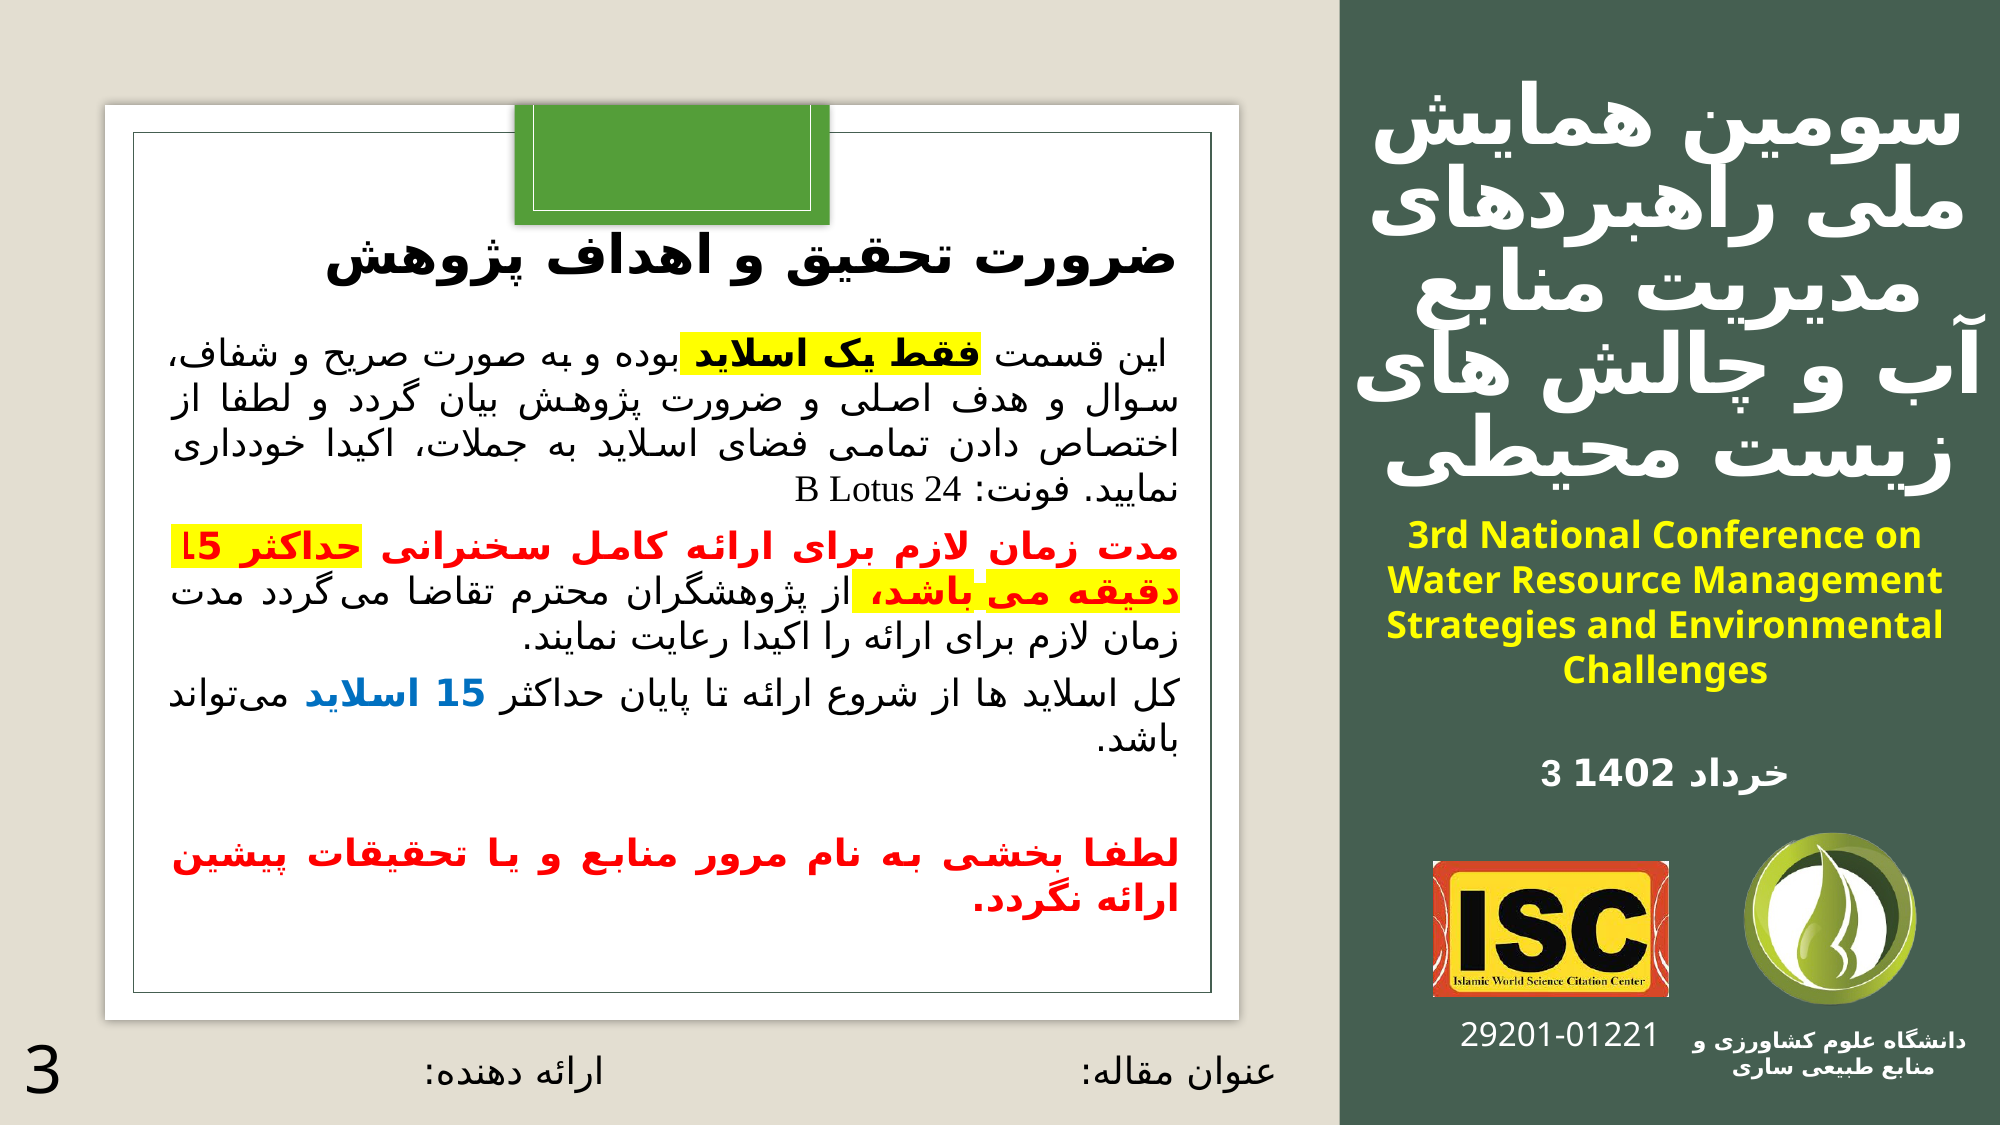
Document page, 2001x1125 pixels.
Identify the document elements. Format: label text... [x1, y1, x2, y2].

text_box دانشگاه علوم کشاورزی و منابع طبیعی ساری [1643, 1019, 2000, 1087]
slide_number 3 [0, 1087, 79, 1125]
text_box 3rd National Conference on Water Resource Management Strategies and Environmental Challenges [1334, 503, 1997, 699]
picture [1432, 861, 1669, 997]
text_box ضرورت تحقیق و اهداف پژوهش این قسمت فقط یک اسلاید بوده و به صورت صریح و شفاف، سوال و هدف اصلی و ضرورت پژوهش بیان گردد و لطفا از اختصاص دادن تمامی فضای اسلاید به جملات، اکیدا خودداری نمایید. فونت: B Lotus 24 مدت زمان لازم برای ارائه کامل سخنرانی حداکثر 15 دقیقه می باشد، از پژوهشگران محترم تقاضا می گردد مدت زمان لازم برای ارائه را اکیدا رعایت نمایند. کل اسلاید ها از شروع ارائه تا پایان حداکثر 15 اسلاید می‌تواند باشد. لطفا بخشی به نام مرور منابع و یا تحقیقات پیشین ارائه نگردد. [151, 211, 1195, 927]
text_box [514, 104, 831, 211]
text_box عنوان مقاله: [1064, 1039, 1293, 1100]
text_box [133, 132, 1211, 993]
title سومین همایش ملی راهبردهای مدیریت منابع آب و چالش های زیست محیطی [1339, 145, 2000, 427]
text_box ارائه دهنده: [408, 1039, 620, 1100]
picture [1742, 831, 1917, 1006]
text_box [1341, 0, 2000, 145]
text_box [105, 105, 1239, 1020]
text_box [1341, 427, 2000, 1125]
text_box [0, 0, 1341, 1125]
text_box 3 خرداد 1402 [1478, 741, 1853, 801]
text_box 29201-01221 [1445, 1006, 1681, 1061]
